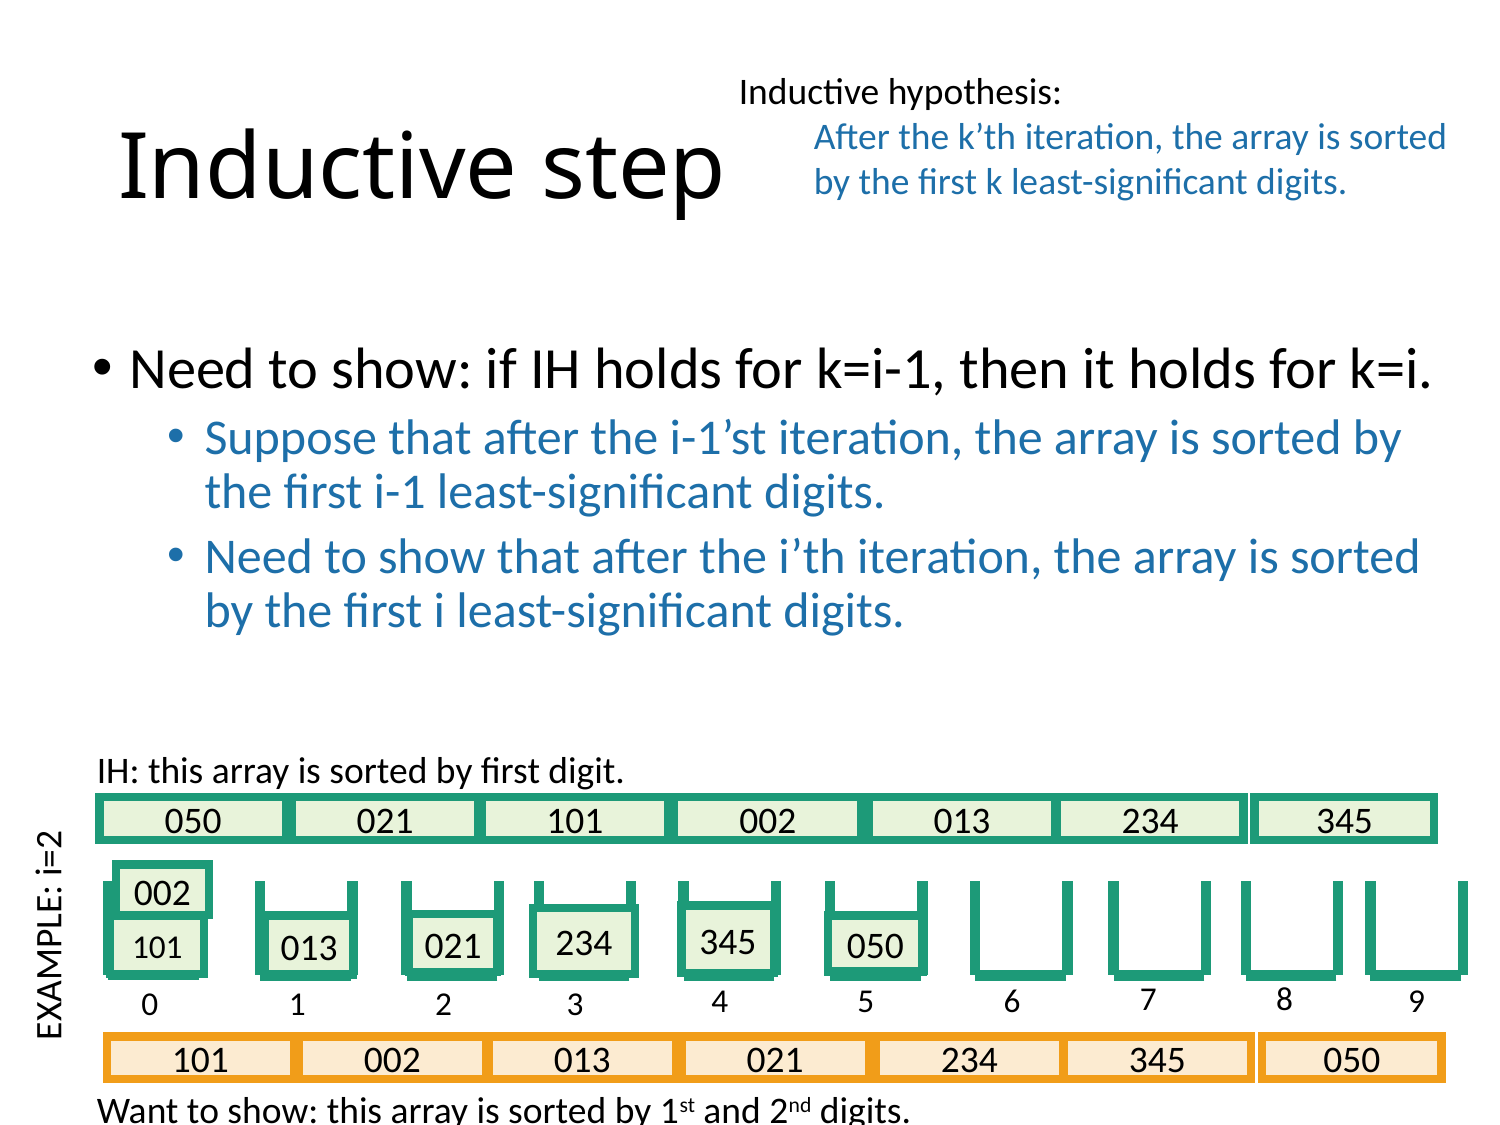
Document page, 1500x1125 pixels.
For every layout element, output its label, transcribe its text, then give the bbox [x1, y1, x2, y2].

list Need to show: if IH holds for k=i-1, then it holds for k=i. Suppose that after the i-1’st iteration, the array is sorted by the first i-1 least-significant digits. Need to show that after the i’th iteration, the array is sorted by the first i least-significant digits. [77, 330, 1491, 1045]
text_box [16, 739, 1463, 1125]
title Inductive step [103, 59, 1397, 278]
text_box Inductive hypothesis: After the k’th iteration, the array is sorted by the first k least-significant digits. [724, 59, 1475, 210]
